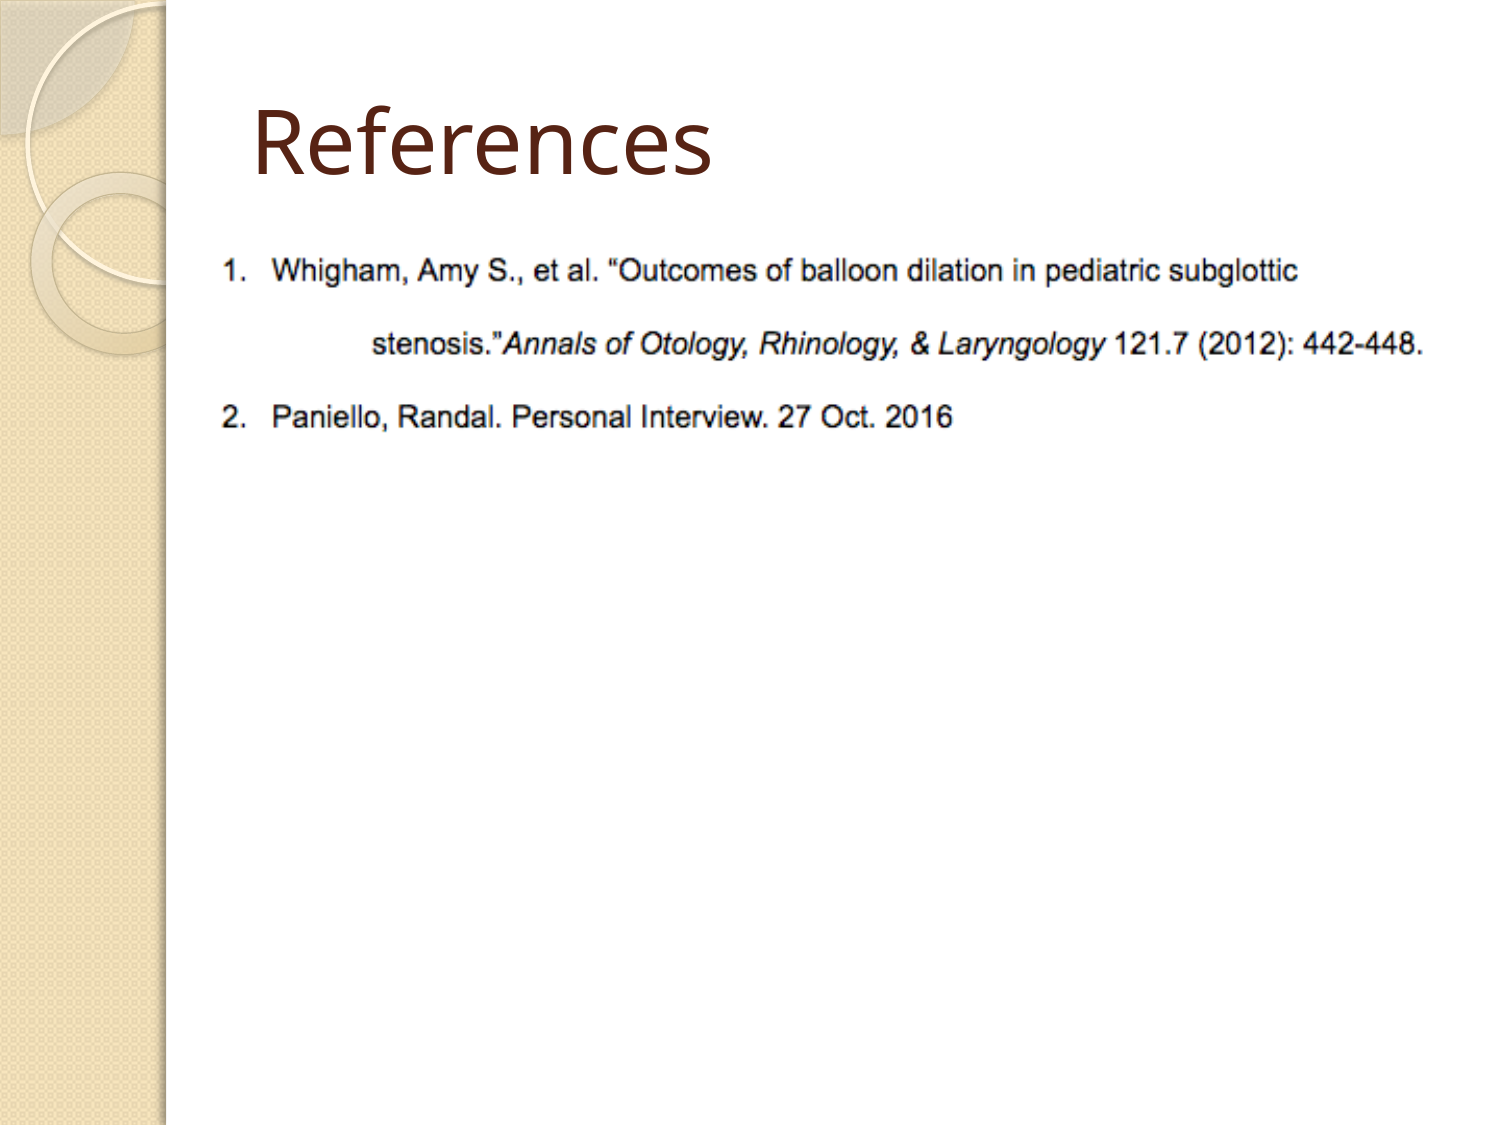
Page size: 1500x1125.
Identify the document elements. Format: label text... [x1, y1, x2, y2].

picture [191, 225, 1500, 537]
title References [235, 45, 1466, 222]
